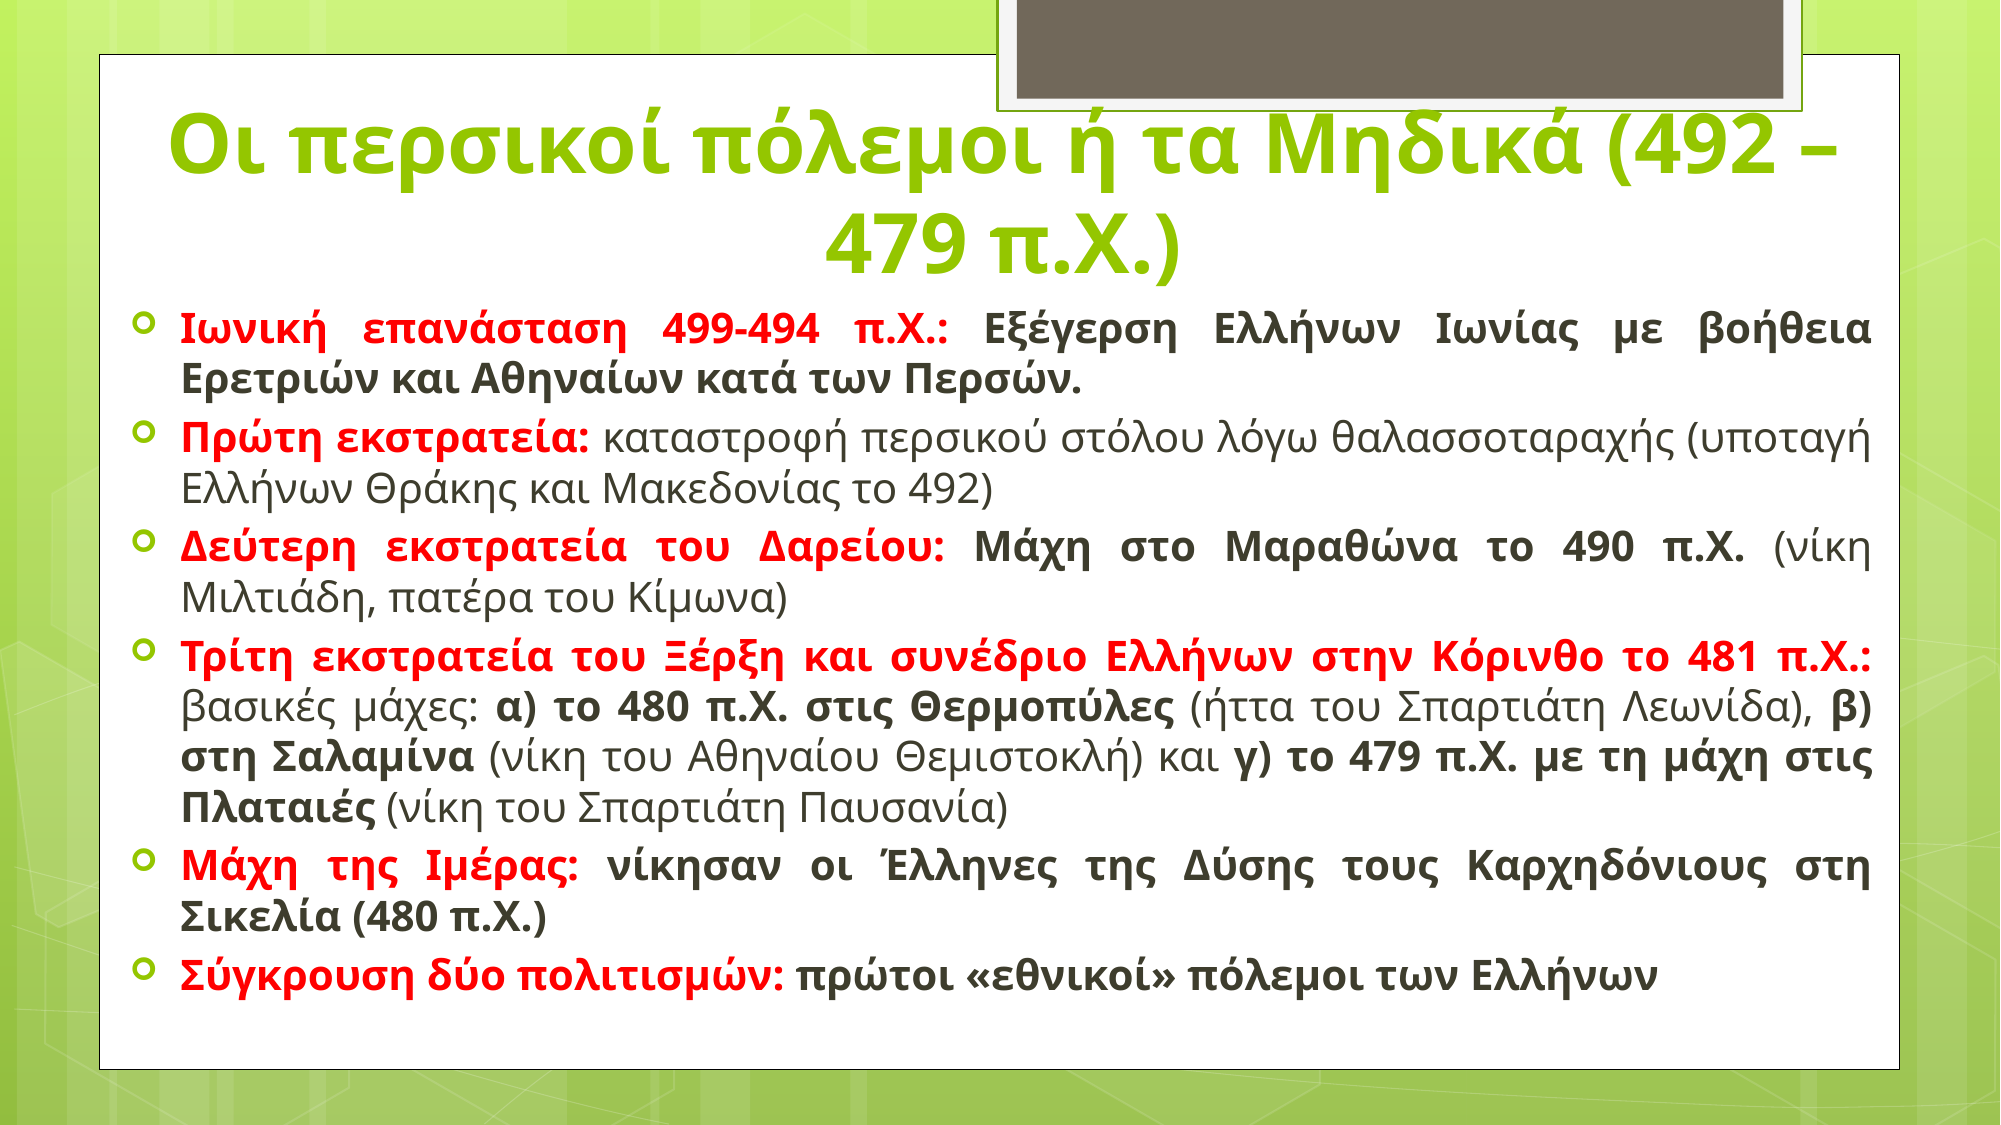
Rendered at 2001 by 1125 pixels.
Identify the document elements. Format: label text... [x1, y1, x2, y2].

list Ιωνική επανάσταση 499-494 π.Χ.: Εξέγερση Ελλήνων Ιωνίας με βοήθεια Ερετριών και Αθηναίων κατά των Περσών. Πρώτη εκστρατεία: καταστροφή περσικού στόλου λόγω θαλασσοταραχής (υποταγή Ελλήνων Θράκης και Μακεδονίας το 492) Δεύτερη εκστρατεία του Δαρείου: Μάχη στο Μαραθώνα το 490 π.Χ. (νίκη Μιλτιάδη, πατέρα του Κίμωνα) Τρίτη εκστρατεία του Ξέρξη και συνέδριο Ελλήνων στην Κόρινθο το 481 π.Χ.: βασικές μάχες: α) το 480 π.Χ. στις Θερμοπύλες (ήττα του Σπαρτιάτη Λεωνίδα), β) στη Σαλαμίνα (νίκη του Αθηναίου Θεμιστοκλή) και γ) το 479 π.Χ. με τη μάχη στις Πλαταιές (νίκη του Σπαρτιάτη Παυσανία) Μάχη της Ιμέρας: νίκησαν οι Έλληνες της Δύσης τους Καρχηδόνιους στη Σικελία (480 π.Χ.) Σύγκρουση δύο πολιτισμών: πρώτοι «εθνικοί» πόλεμοι των Ελλήνων [114, 294, 1888, 1010]
title Οι περσικοί πόλεμοι ή τα Μηδικά (492 – 479 π.Χ.) [120, 56, 1888, 294]
